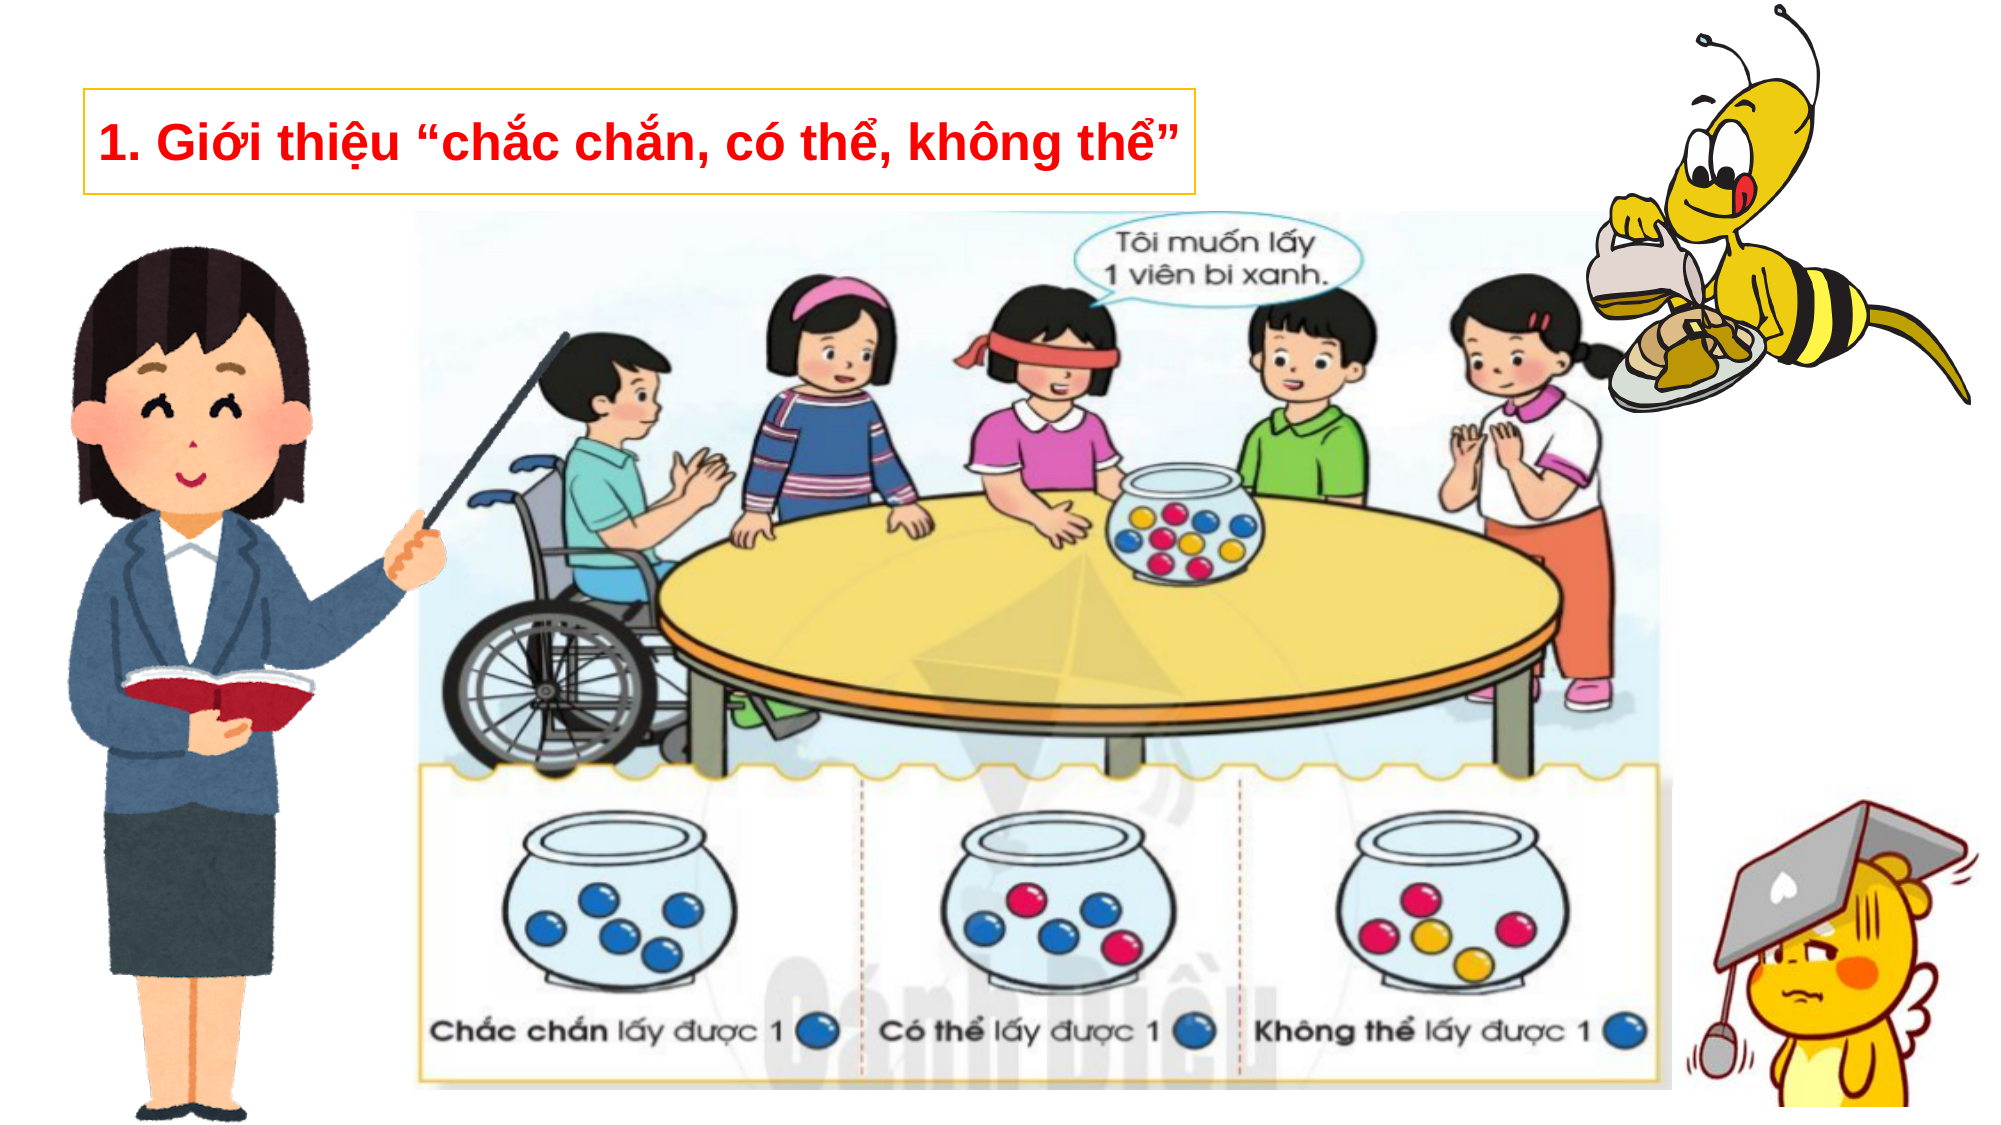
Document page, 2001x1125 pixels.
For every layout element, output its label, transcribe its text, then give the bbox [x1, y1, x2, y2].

text_box 1. Giới thiệu “chắc chắn, có thể, không thể” [1196, 100, 1208, 179]
text_box [83, 88, 1196, 195]
picture [0, 4, 1996, 1125]
